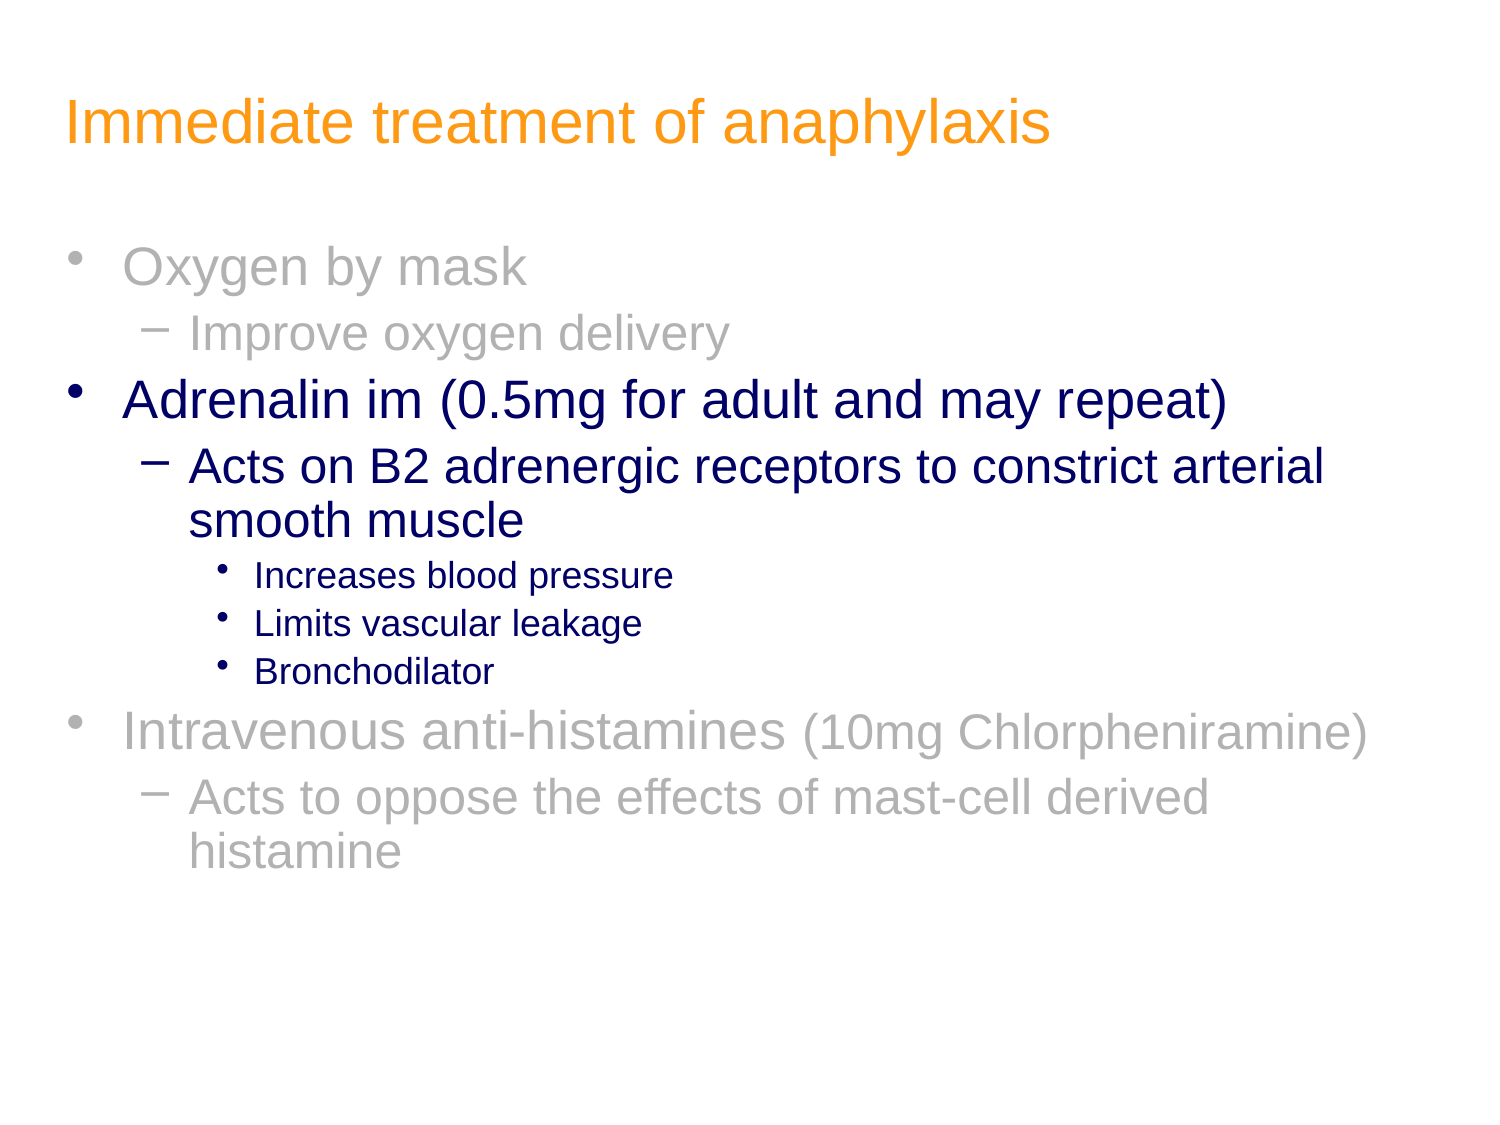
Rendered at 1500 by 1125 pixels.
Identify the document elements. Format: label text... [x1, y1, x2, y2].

list Oxygen by mask Improve oxygen delivery Adrenalin im (0.5mg for adult and may repeat) Acts on B2 adrenergic receptors to constrict arterial smooth muscle Increases blood pressure Limits vascular leakage Bronchodilator Intravenous anti-histamines (10mg Chlorpheniramine) Acts to oppose the effects of mast-cell derived histamine [51, 230, 1424, 1083]
title Immediate treatment of anaphylaxis [48, 27, 1412, 209]
